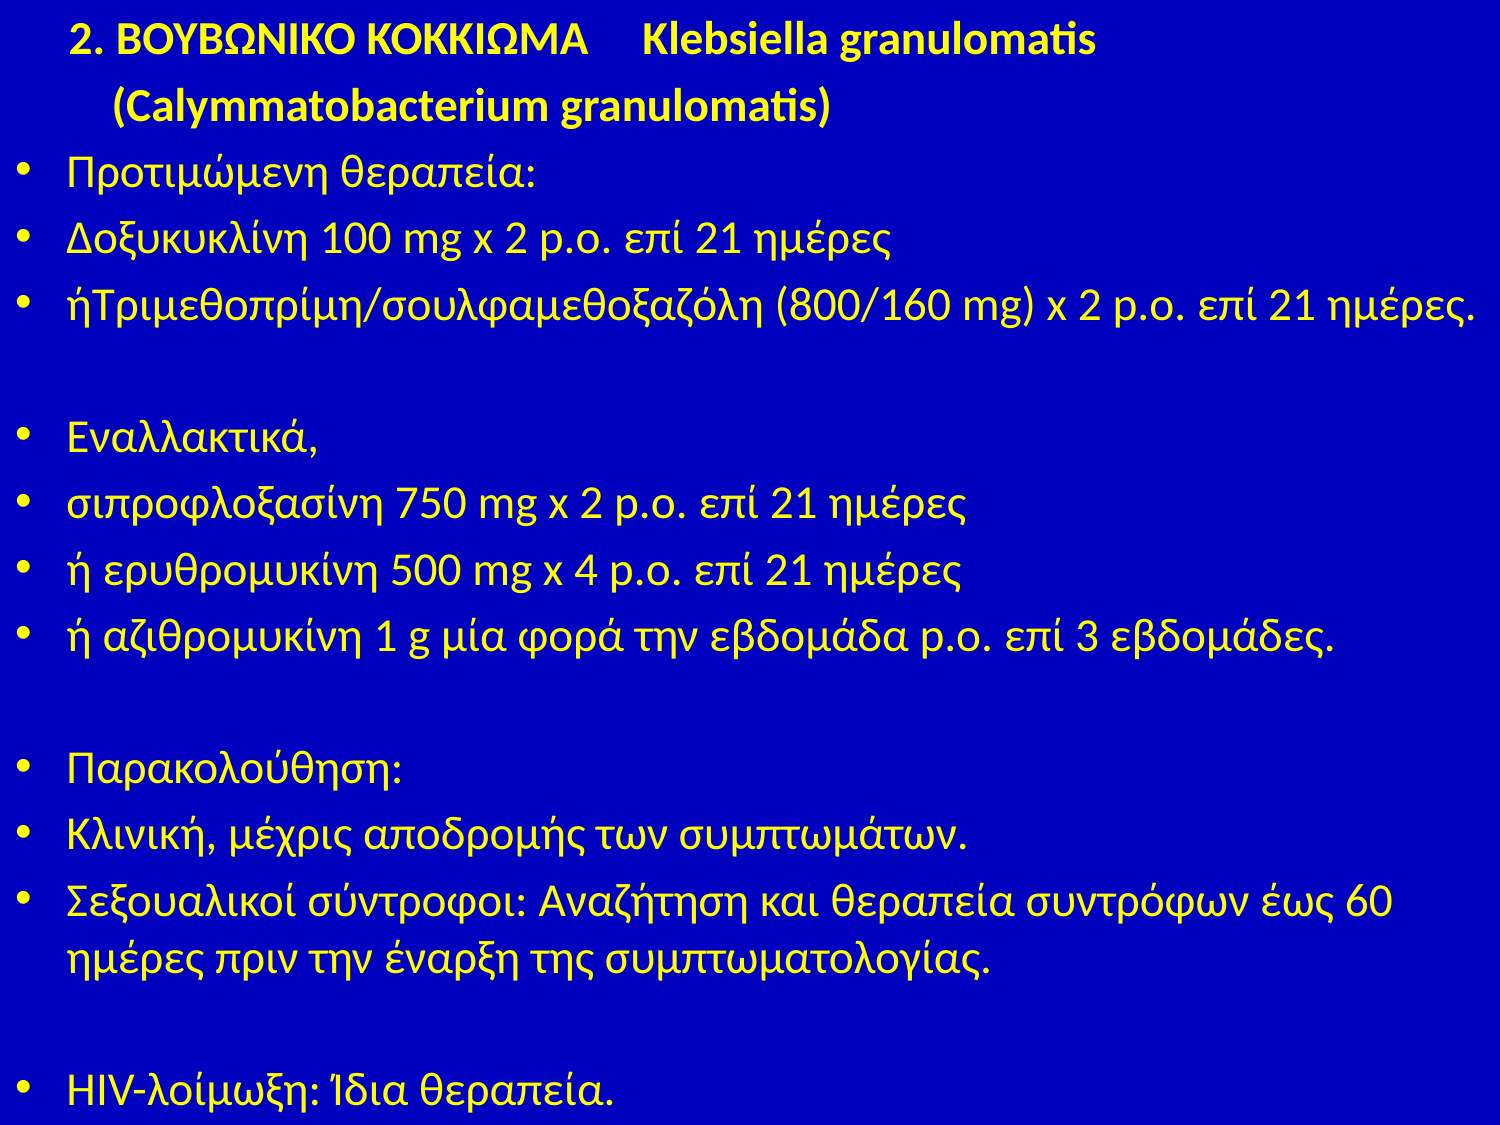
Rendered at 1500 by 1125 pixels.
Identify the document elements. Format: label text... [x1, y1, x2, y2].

list 2. ΒΟΥΒΩΝΙΚΟ ΚΟΚΚΙΩΜΑ Klebsiella granulomatis (Calymmatobacterium granulomatis) Προτιμώμενη θεραπεία: Δοξυκυκλίνη 100 mg x 2 p.o. επί 21 ημέρες ήΤριμεθοπρίμη/σουλφαμεθοξαζόλη (800/160 mg) x 2 p.o. επί 21 ημέρες. Εναλλακτικά, σιπροφλοξασίνη 750 mg x 2 p.o. επί 21 ημέρες ή ερυθρομυκίνη 500 mg x 4 p.o. επί 21 ημέρες ή αζιθρομυκίνη 1 g μία φορά την εβδομάδα p.o. επί 3 εβδομάδες. Παρακολούθηση: Κλινική, μέχρις αποδρομής των συμπτωμάτων. Σεξουαλικοί σύντροφοι: Αναζήτηση και θεραπεία συντρόφων έως 60 ημέρες πριν την έναρξη της συμπτωματολογίας. HIV-λοίμωξη: Ίδια θεραπεία. [0, 0, 1500, 1125]
